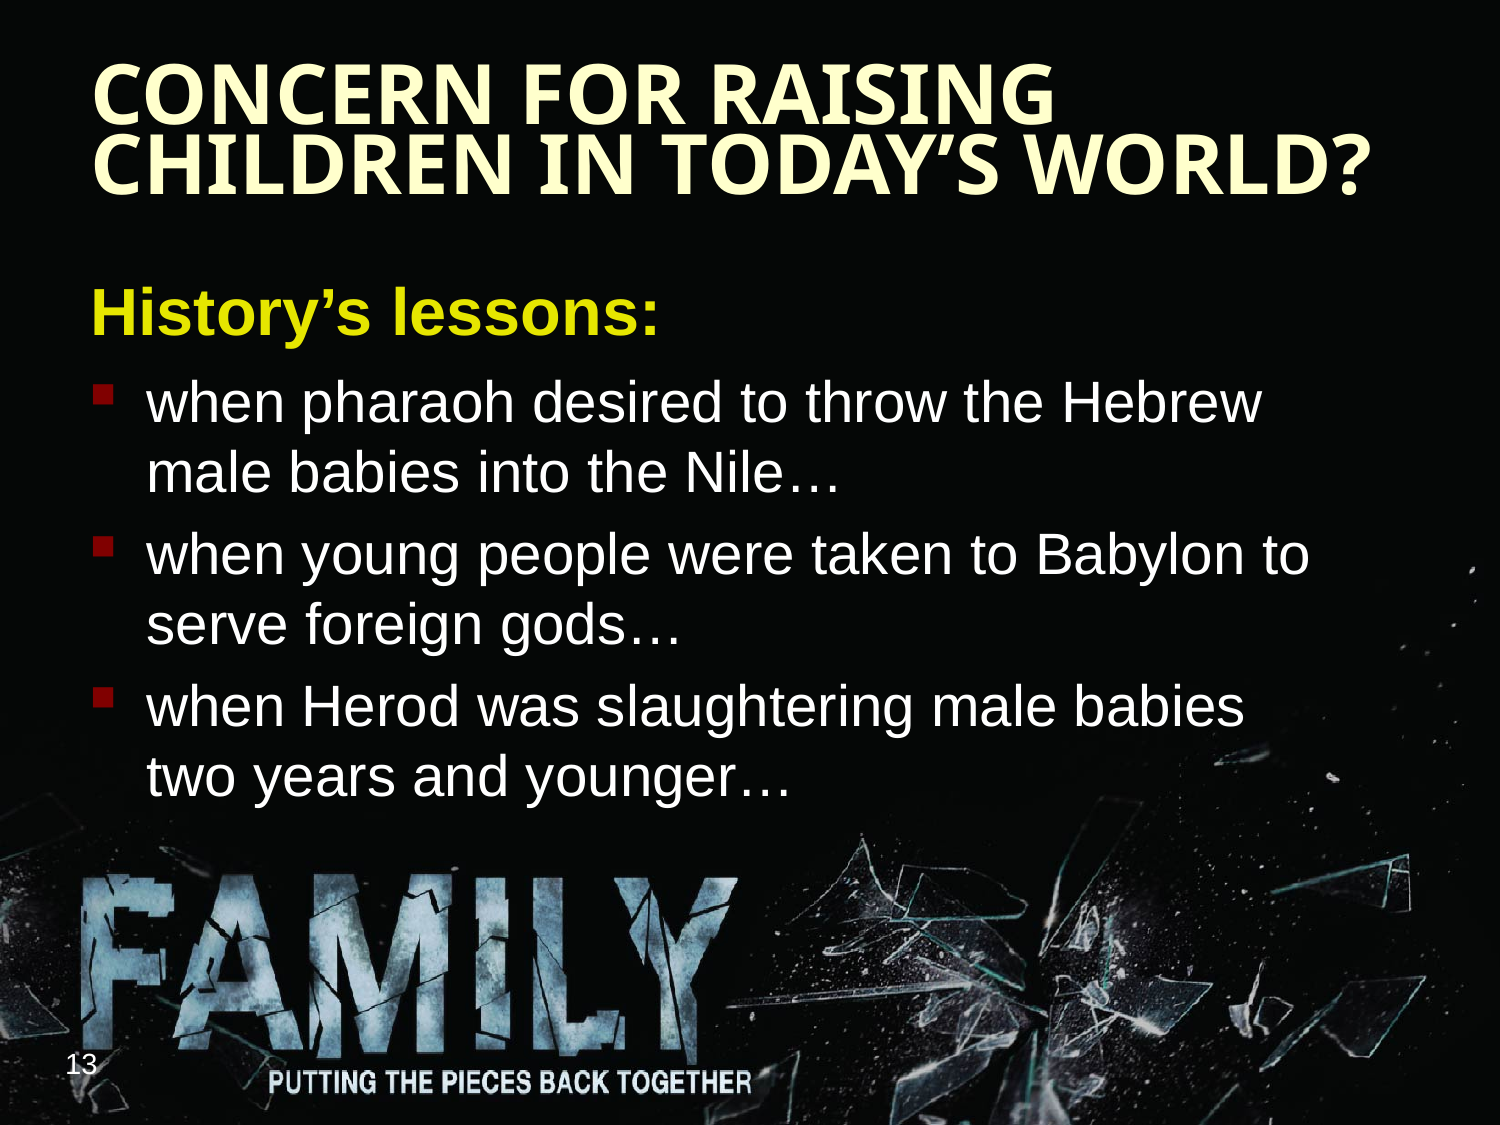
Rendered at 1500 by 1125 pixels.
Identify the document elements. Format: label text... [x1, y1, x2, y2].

title CONCERN FOR RAISING CHILDREN IN TODAY’S WORLD? [75, 45, 1425, 233]
slide_number 13 [50, 1025, 363, 1100]
list when pharaoh desired to throw the Hebrew male babies into the Nile… when young people were taken to Babylon to serve foreign gods… when Herod was slaughtering male babies two years and younger… [75, 356, 1363, 863]
list History’s lessons: [75, 251, 738, 356]
picture [0, 0, 1500, 1125]
